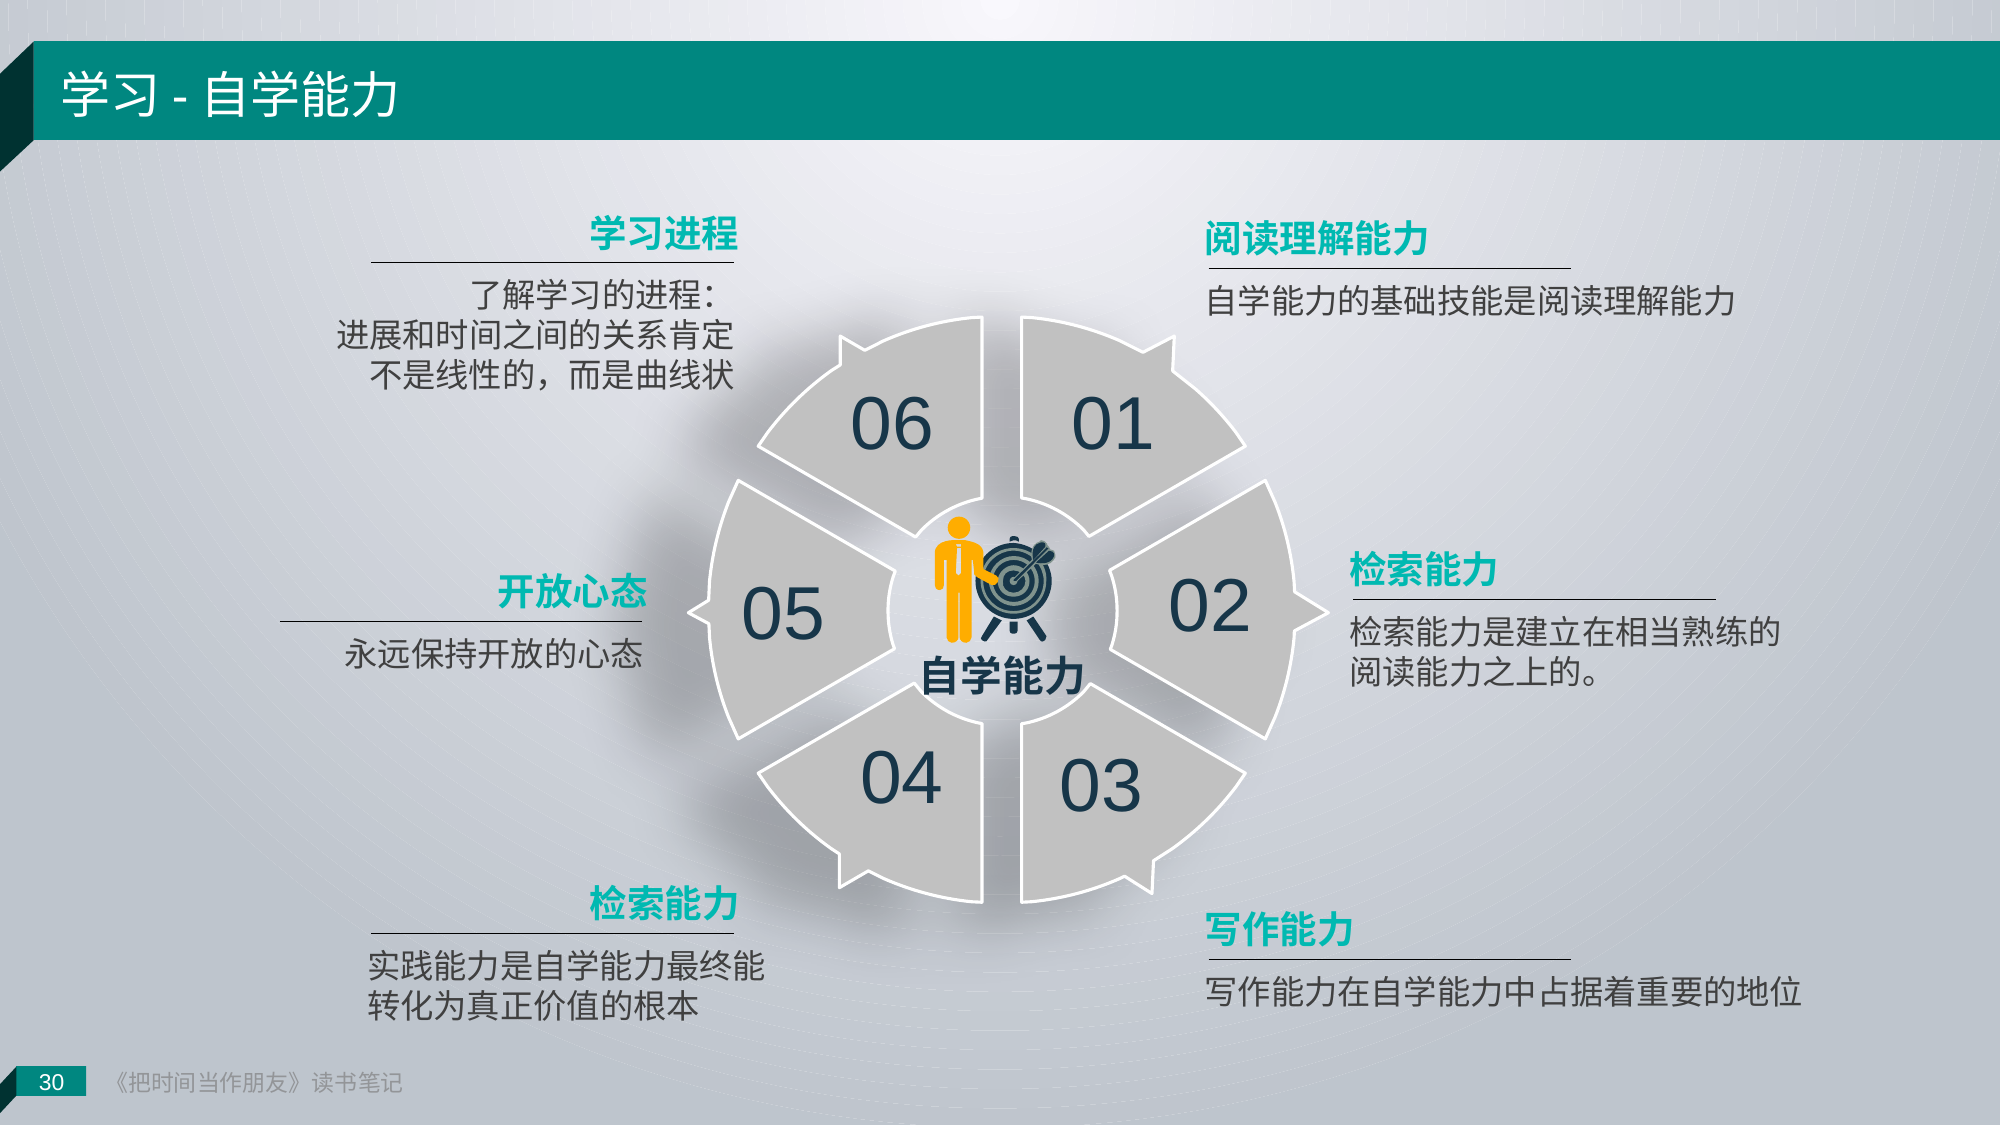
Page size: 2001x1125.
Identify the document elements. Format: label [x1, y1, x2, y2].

text_box [0, 41, 2000, 1117]
